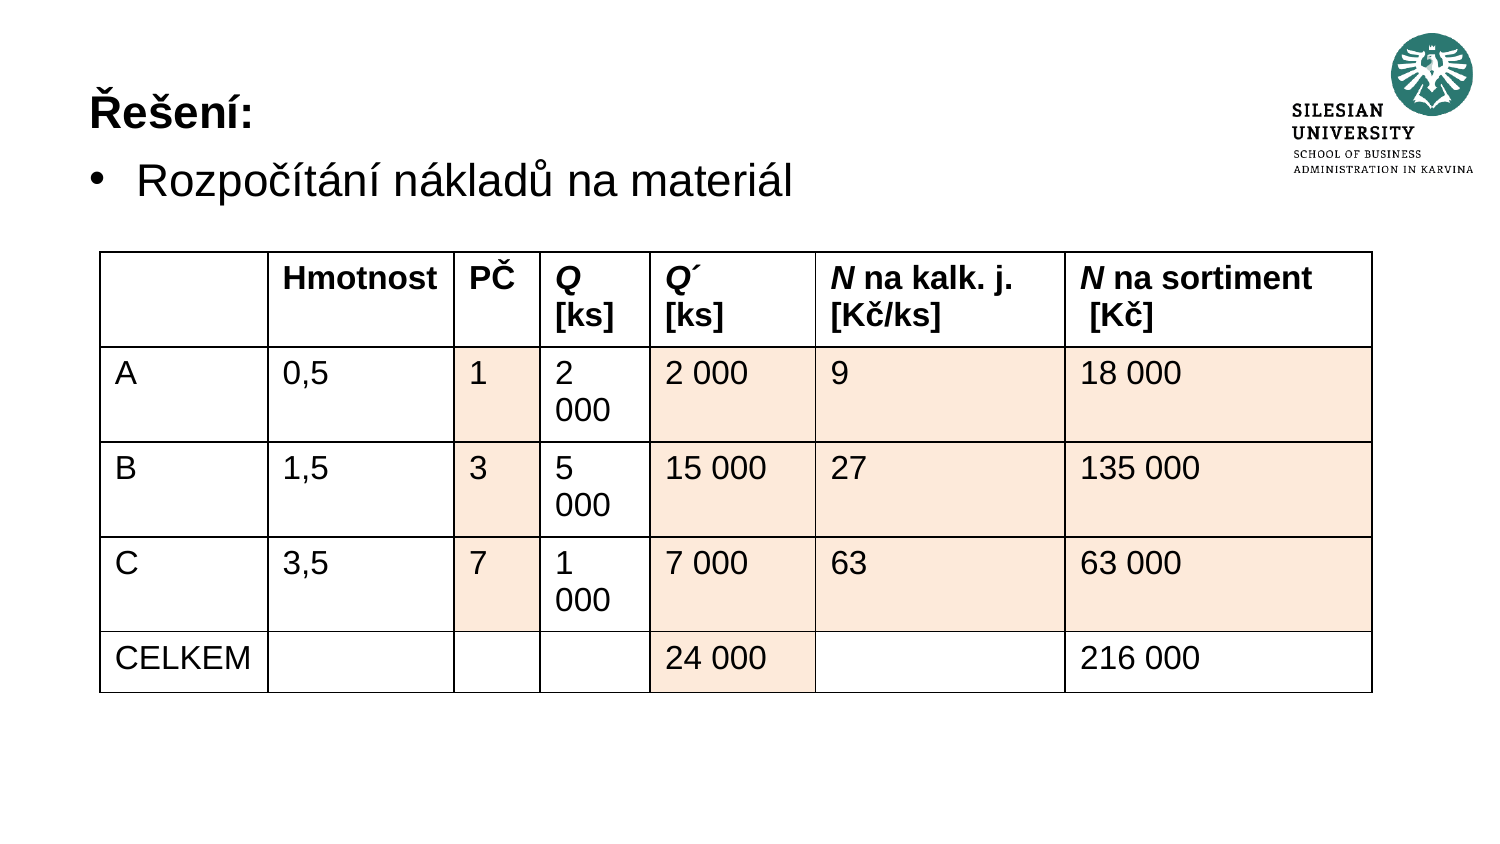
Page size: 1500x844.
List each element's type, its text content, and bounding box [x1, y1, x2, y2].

table_cell 9 [816, 348, 1064, 441]
picture [1292, 33, 1474, 173]
table_cell 1 000 [541, 538, 649, 631]
table_cell C [101, 538, 267, 631]
table_cell 63 [816, 538, 1064, 631]
table_cell 27 [816, 443, 1064, 536]
table_cell 1 [455, 348, 539, 441]
table_cell B [101, 443, 267, 536]
table_cell [455, 632, 539, 692]
text_box Řešení: Rozpočítání nákladů na materiál [74, 75, 973, 213]
table_cell 2 000 [651, 348, 815, 441]
table_cell 63 000 [1066, 538, 1371, 631]
table_cell 3,5 [269, 538, 453, 631]
table_cell [269, 632, 453, 692]
table_cell 15 000 [651, 443, 815, 536]
table_cell 216 000 [1066, 632, 1371, 692]
table_cell [816, 632, 1064, 692]
table_cell [541, 632, 649, 692]
table_cell A [101, 348, 267, 441]
table_header Q´ [ks] [651, 253, 815, 346]
table_header Hmotnost [269, 253, 453, 346]
table_cell 24 000 [651, 632, 815, 692]
table_cell 2 000 [541, 348, 649, 441]
table_cell 1,5 [269, 443, 453, 536]
table_header [101, 253, 267, 346]
table_header PČ [455, 253, 539, 346]
table_cell 7 000 [651, 538, 815, 631]
table_cell 18 000 [1066, 348, 1371, 441]
table_header N na sortiment [Kč] [1066, 253, 1371, 346]
table_cell 135 000 [1066, 443, 1371, 536]
table_cell 0,5 [269, 348, 453, 441]
table_header N na kalk. j. [Kč/ks] [816, 253, 1064, 346]
table_cell 3 [455, 443, 539, 536]
table_cell 5 000 [541, 443, 649, 536]
table_cell 7 [455, 538, 539, 631]
table_cell CELKEM [101, 632, 267, 692]
table_header Q [ks] [541, 253, 649, 346]
